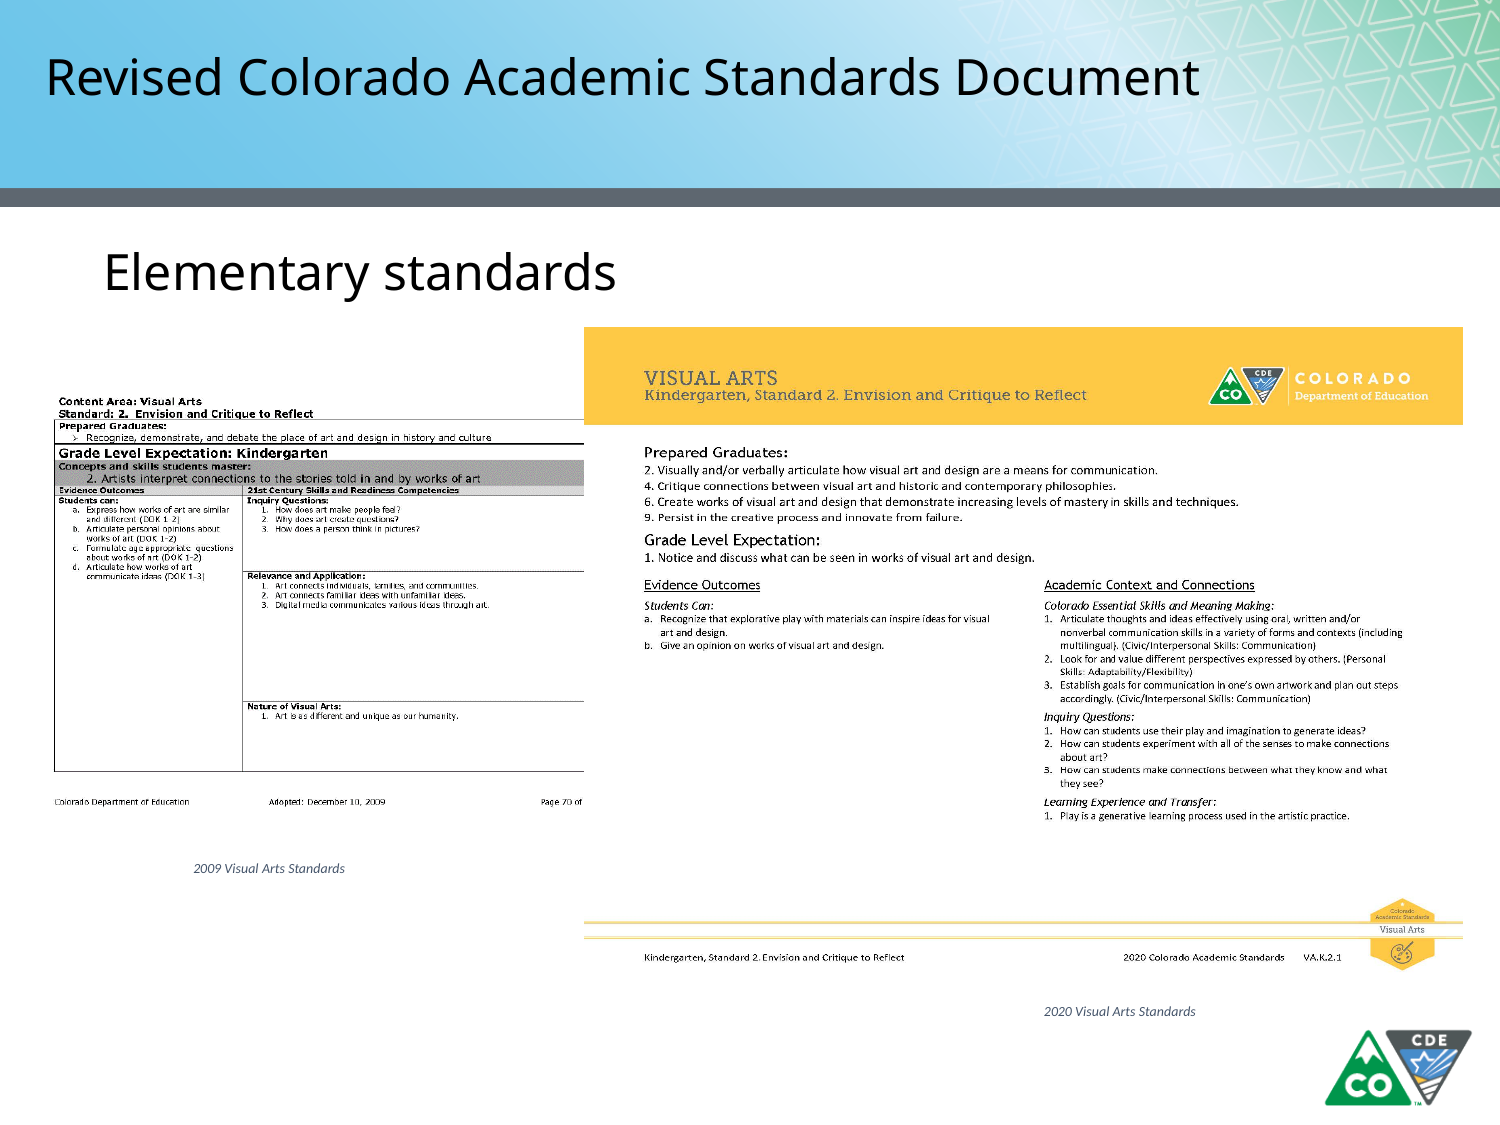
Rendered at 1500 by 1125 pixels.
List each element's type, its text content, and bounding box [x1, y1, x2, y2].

text_box 2020 Visual Arts Standards [898, 1002, 1342, 1020]
picture [46, 327, 1463, 989]
title Revised Colorado Academic Standards Document [45, 45, 1339, 162]
text_box 2009 Visual Arts Standards [81, 859, 458, 877]
picture [1312, 1021, 1482, 1113]
picture [0, 0, 1500, 207]
list Elementary standards [103, 239, 1397, 328]
